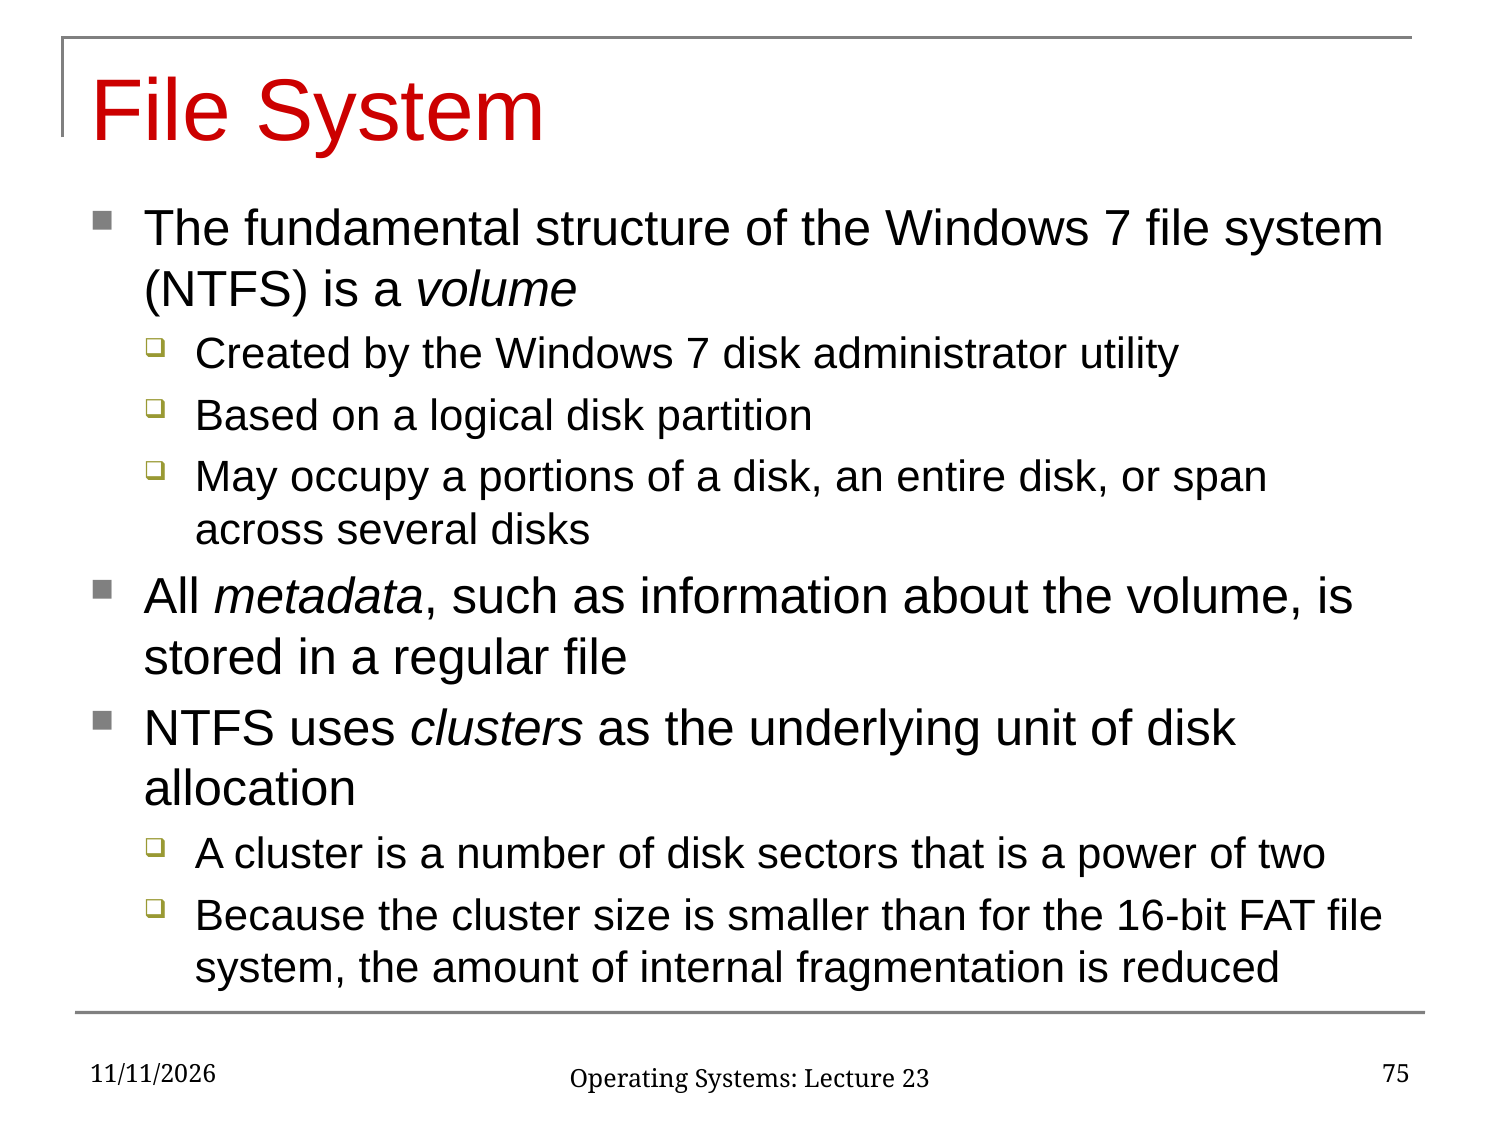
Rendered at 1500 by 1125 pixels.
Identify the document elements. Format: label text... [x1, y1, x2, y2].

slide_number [74, 1023, 426, 1100]
footer Operating Systems: Lecture 23 [512, 1024, 988, 1101]
title File System [75, 45, 1425, 163]
list The fundamental structure of the Windows 7 file system (NTFS) is a volume Created by the Windows 7 disk administrator utility Based on a logical disk partition May occupy a portions of a disk, an entire disk, or span across several disks All metadata, such as information about the volume, is stored in a regular file NTFS uses clusters as the underlying unit of disk allocation A cluster is a number of disk sectors that is a power of two Because the cluster size is smaller than for the 16-bit FAT file system, the amount of internal fragmentation is reduced [75, 187, 1425, 1006]
slide_number 75 [1074, 1023, 1426, 1100]
